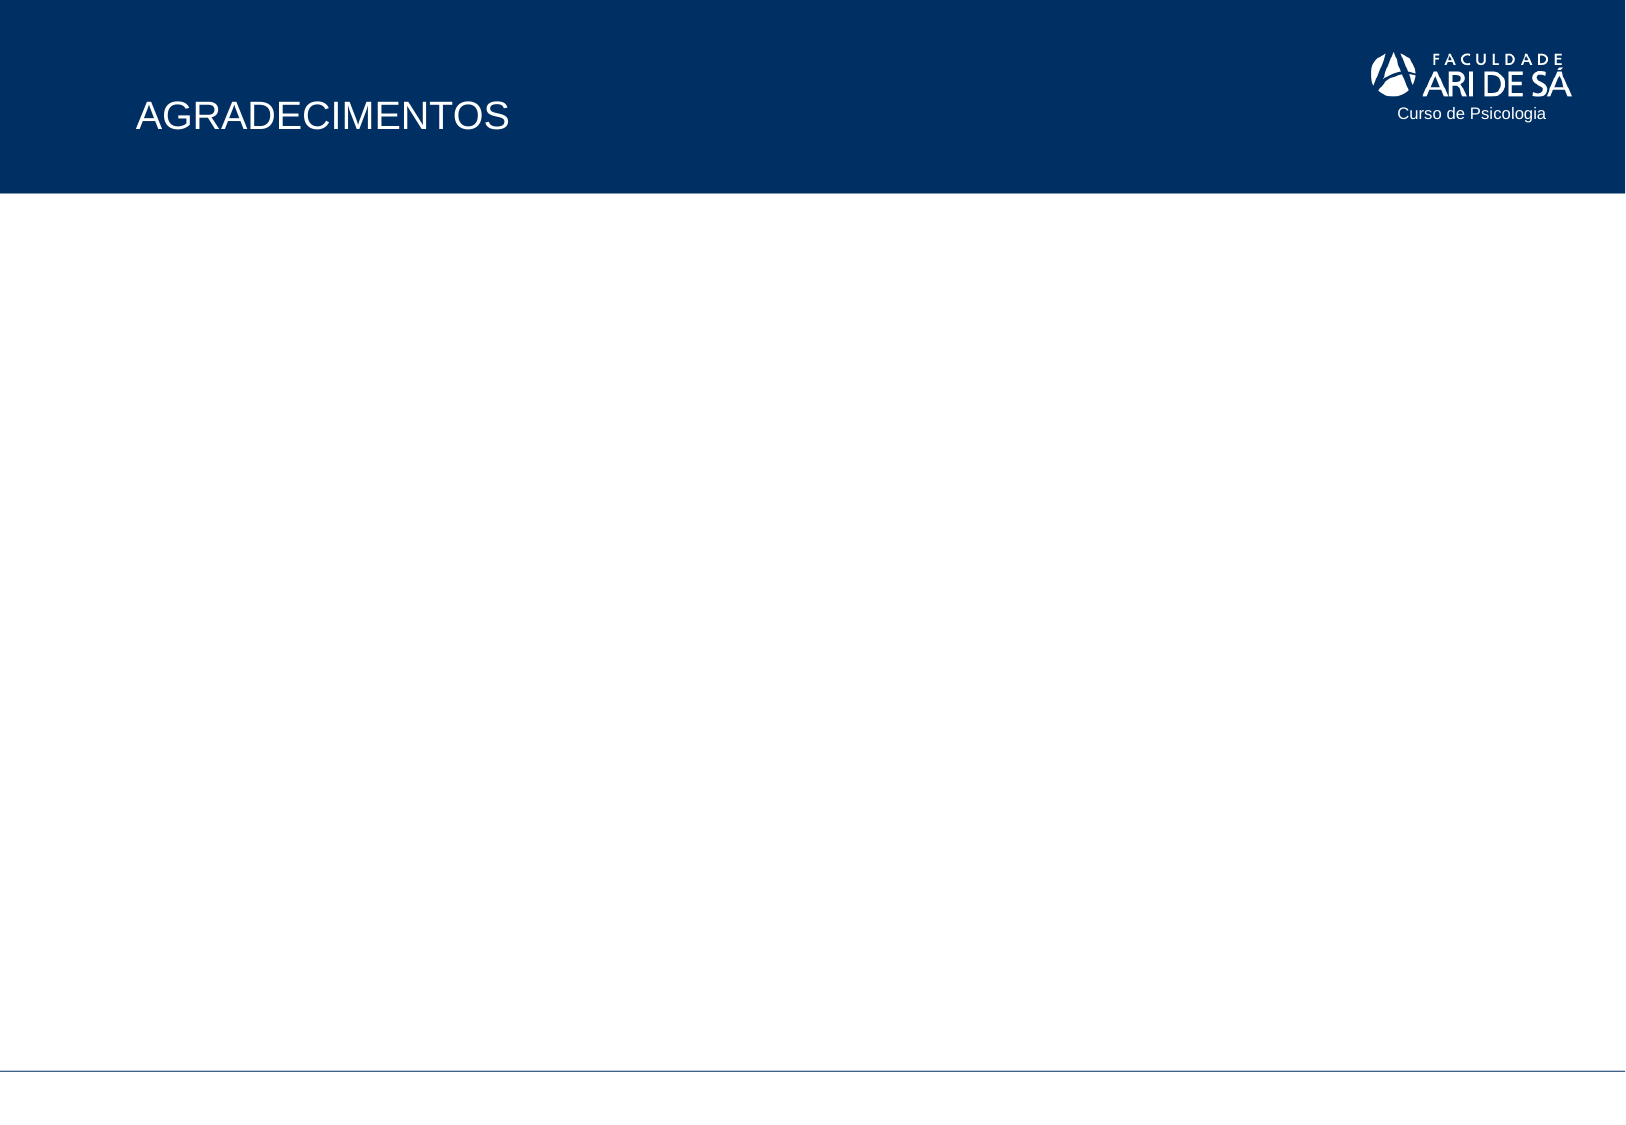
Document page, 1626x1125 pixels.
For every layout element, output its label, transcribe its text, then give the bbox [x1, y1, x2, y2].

text_box Curso de Psicologia [1382, 95, 1567, 130]
picture [0, 0, 1626, 1125]
text_box AGRADECIMENTOS [121, 83, 526, 146]
